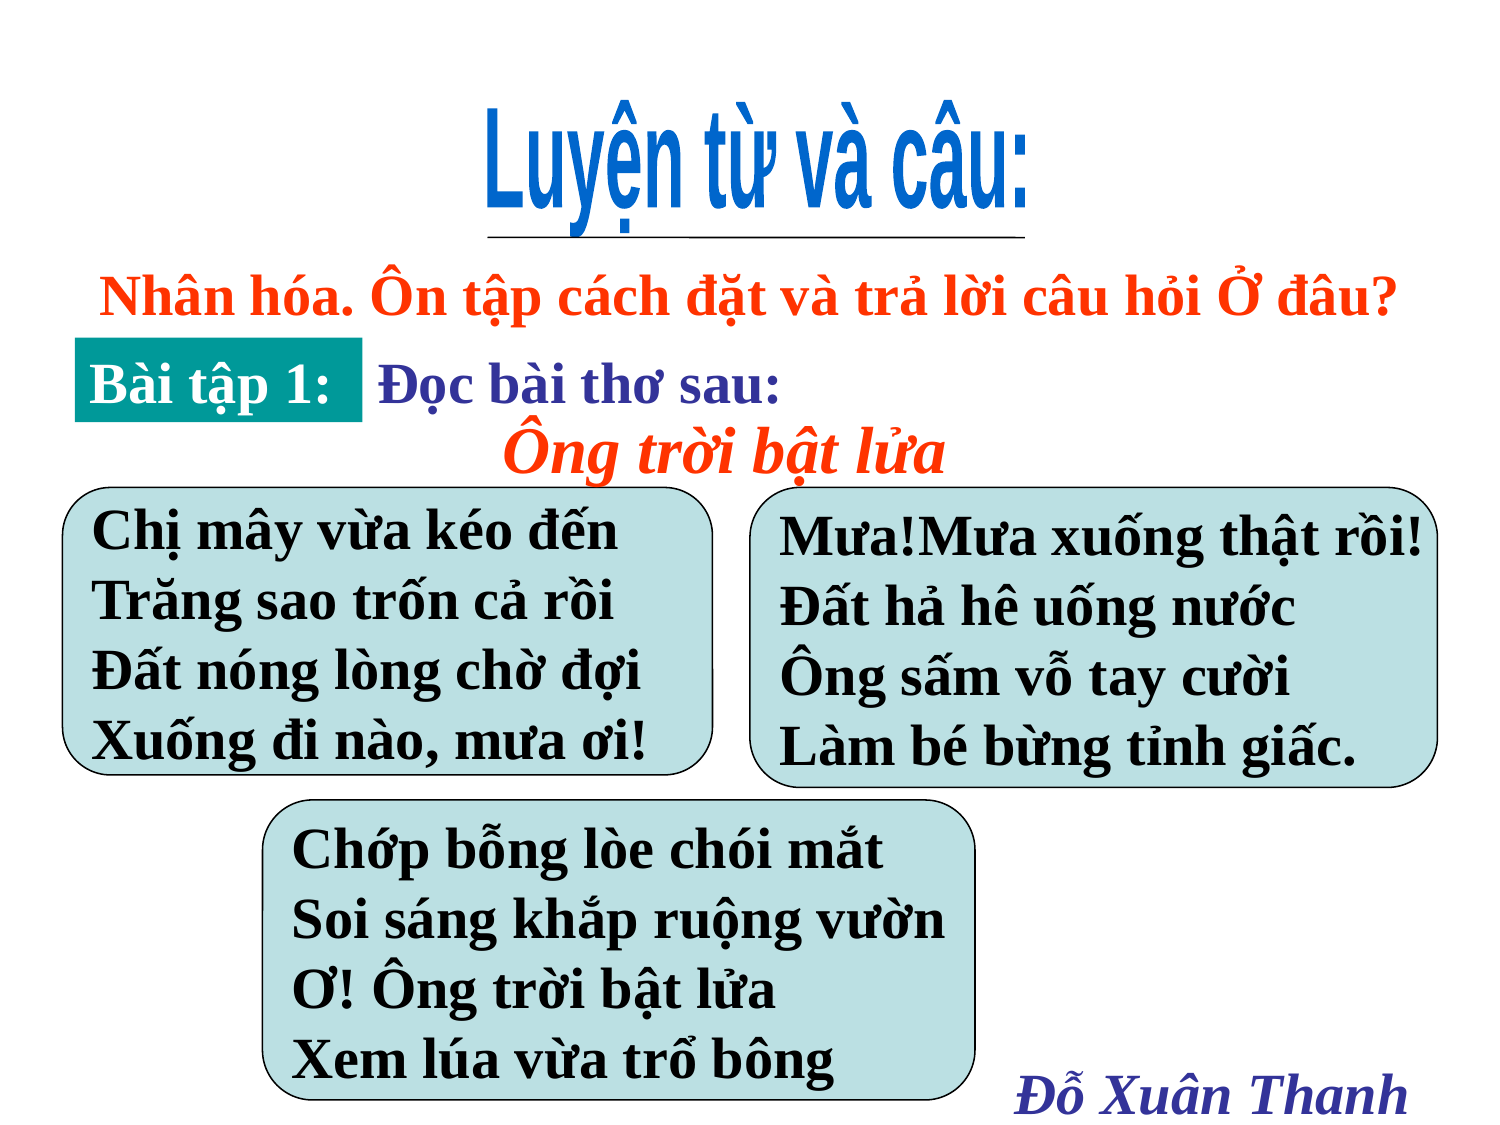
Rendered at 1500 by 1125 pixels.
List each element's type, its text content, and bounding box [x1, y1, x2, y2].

text_box Chớp bỗng lòe chói mắt Soi sáng khắp ruộng vườn Ơ! Ông trời bật lửa Xem lúa vừa trổ bông [262, 799, 976, 1100]
text_box Đọc bài thơ sau: [362, 337, 1125, 423]
text_box Bài tập 1: [74, 337, 362, 423]
text_box Nhân hóa. Ôn tập cách đặt và trả lời câu hỏi Ở đâu? [0, 249, 1500, 335]
text_box Chị mây vừa kéo đến Trăng sao trốn cả rồi Đất nóng lòng chờ đợi Xuống đi nào, mưa ơi! [62, 487, 713, 775]
text_box Mưa!Mưa xuống thật rồi! Đất hả hê uống nước Ông sấm vỗ tay cười Làm bé bừng tỉnh giấc. [749, 487, 1438, 788]
text_box Đỗ Xuân Thanh [999, 1048, 1463, 1125]
text_box Ông trời bật lửa [487, 399, 1088, 495]
